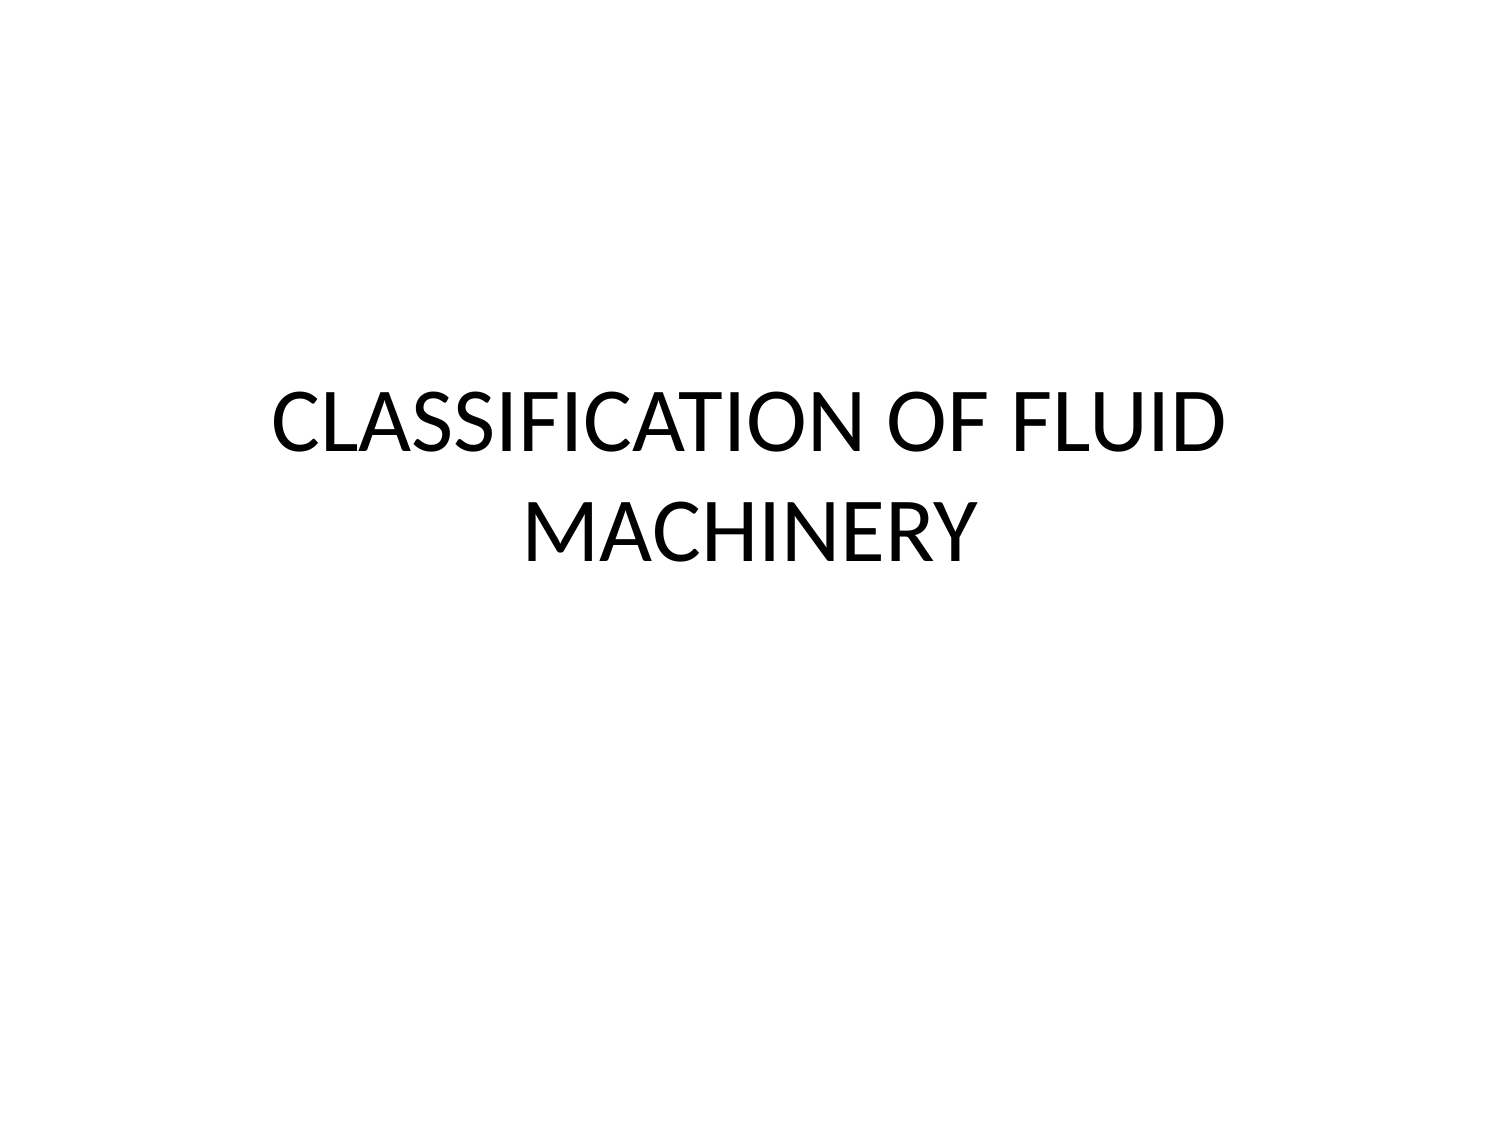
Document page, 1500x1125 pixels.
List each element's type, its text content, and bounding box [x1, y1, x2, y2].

title CLASSIFICATION OF FLUID MACHINERY [112, 349, 1388, 591]
